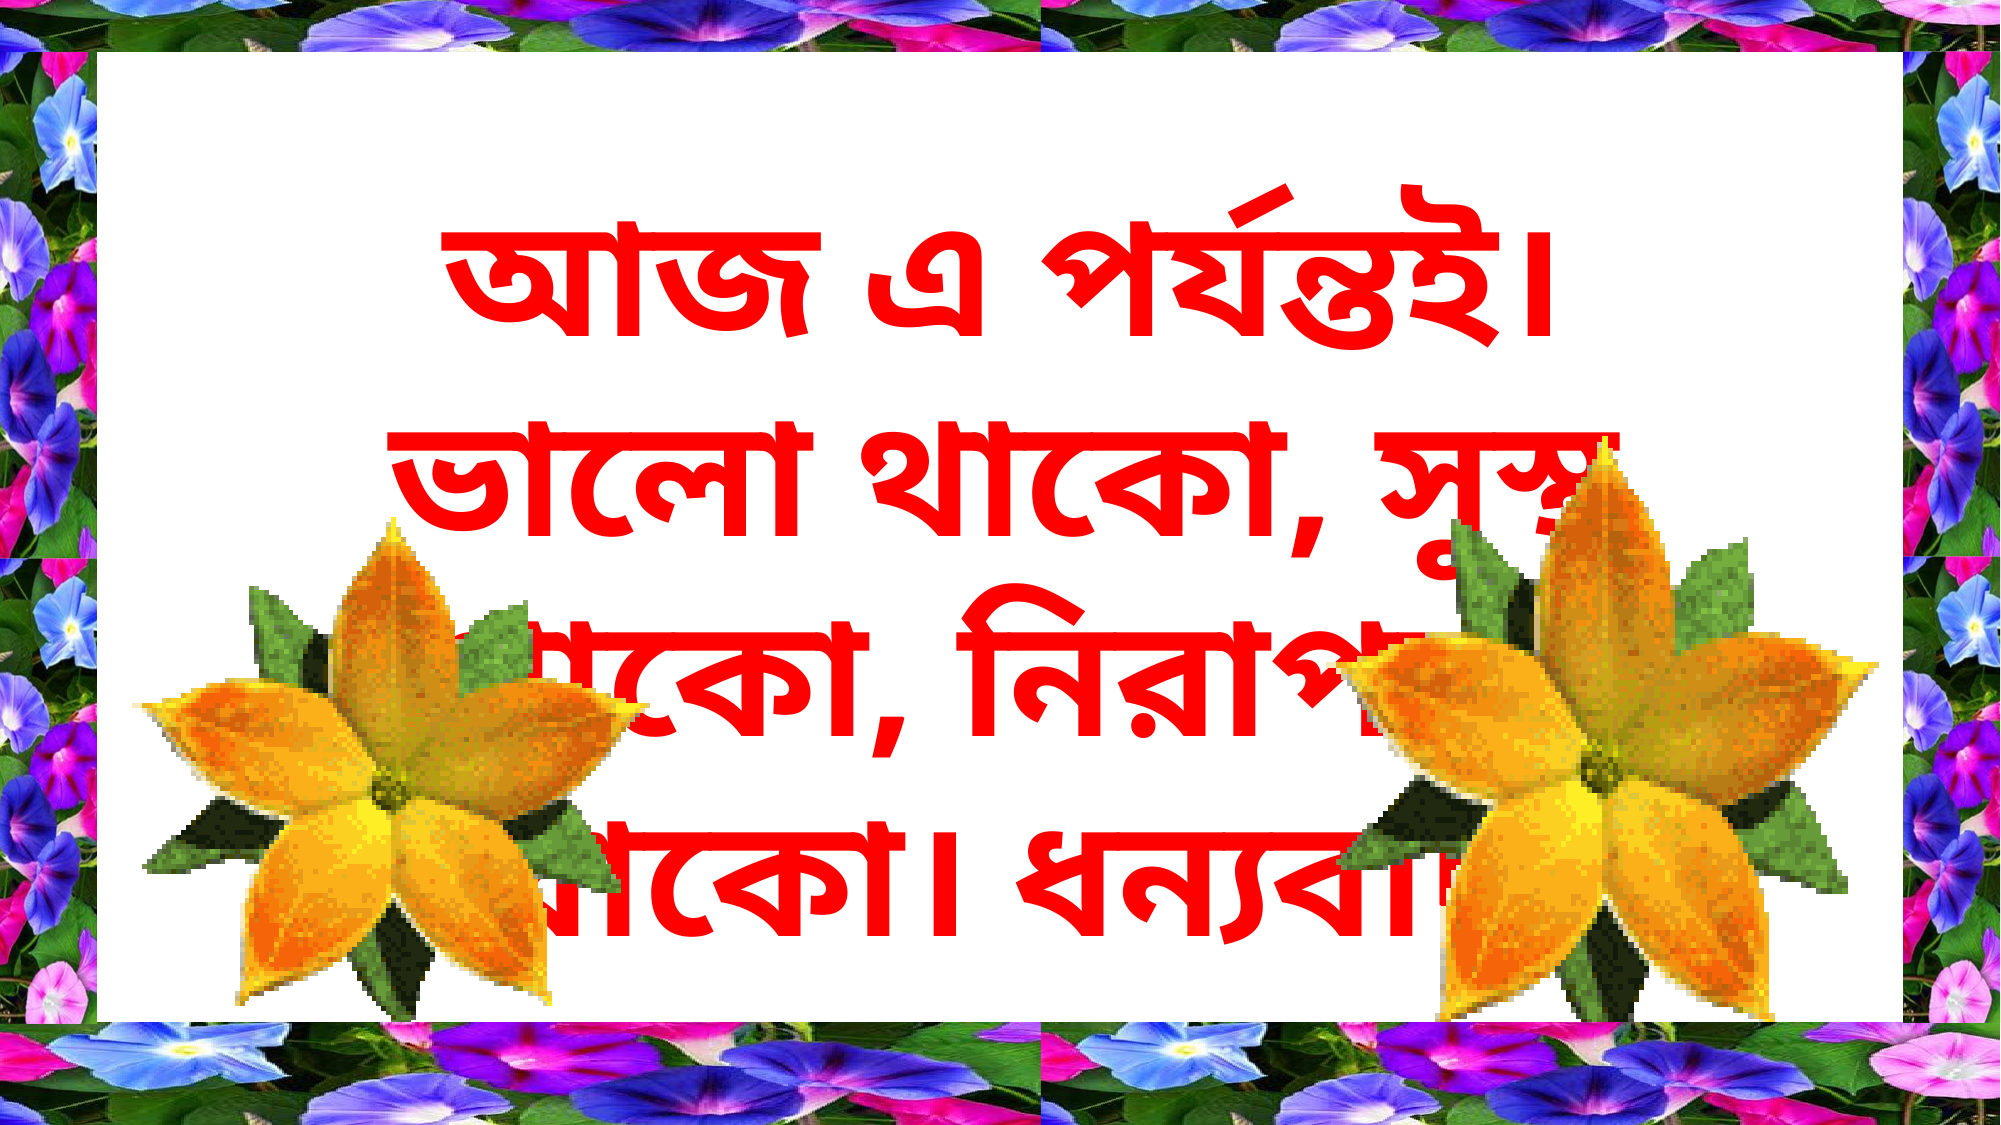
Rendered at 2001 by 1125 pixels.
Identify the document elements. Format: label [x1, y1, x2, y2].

text_box [0, 0, 2000, 1125]
